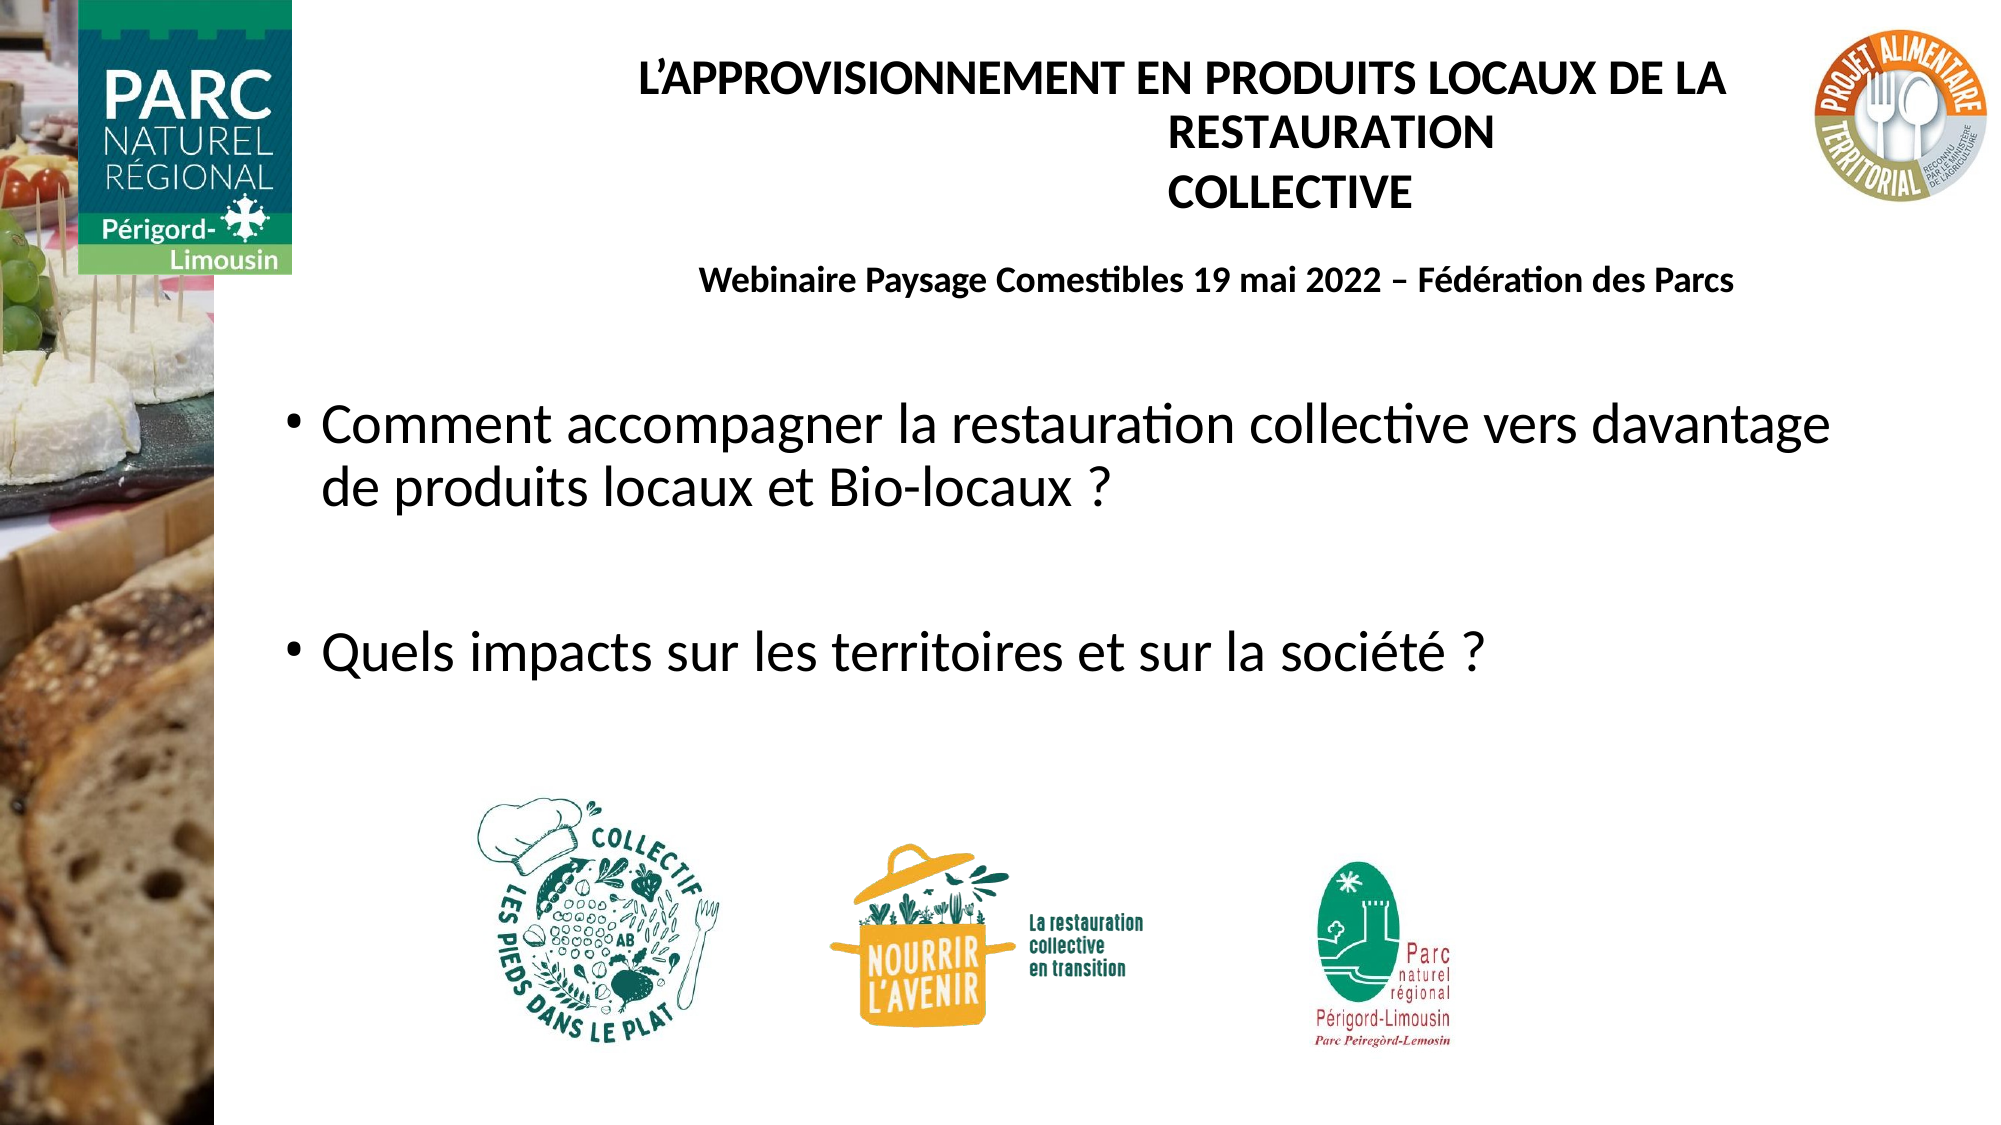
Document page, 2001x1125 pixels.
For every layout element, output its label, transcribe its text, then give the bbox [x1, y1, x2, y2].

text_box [0, 0, 293, 1125]
picture [829, 843, 1143, 1028]
picture [470, 786, 724, 1053]
text_box RESTAURATION COLLECTIVE Webinaire Paysage Comestibles 19 mai 2022 – Fédération des Parcs [696, 96, 1744, 301]
picture [1309, 853, 1456, 1059]
title L’APPROVISIONNEMENT EN PRODUITS LOCAUX DE LA [636, 42, 1744, 233]
text_box Comment accompagner la restauration collective vers davantage de produits locaux et Bio-locaux ? Quels impacts sur les territoires et sur la société ? [296, 382, 1850, 684]
picture [1808, 26, 1989, 207]
